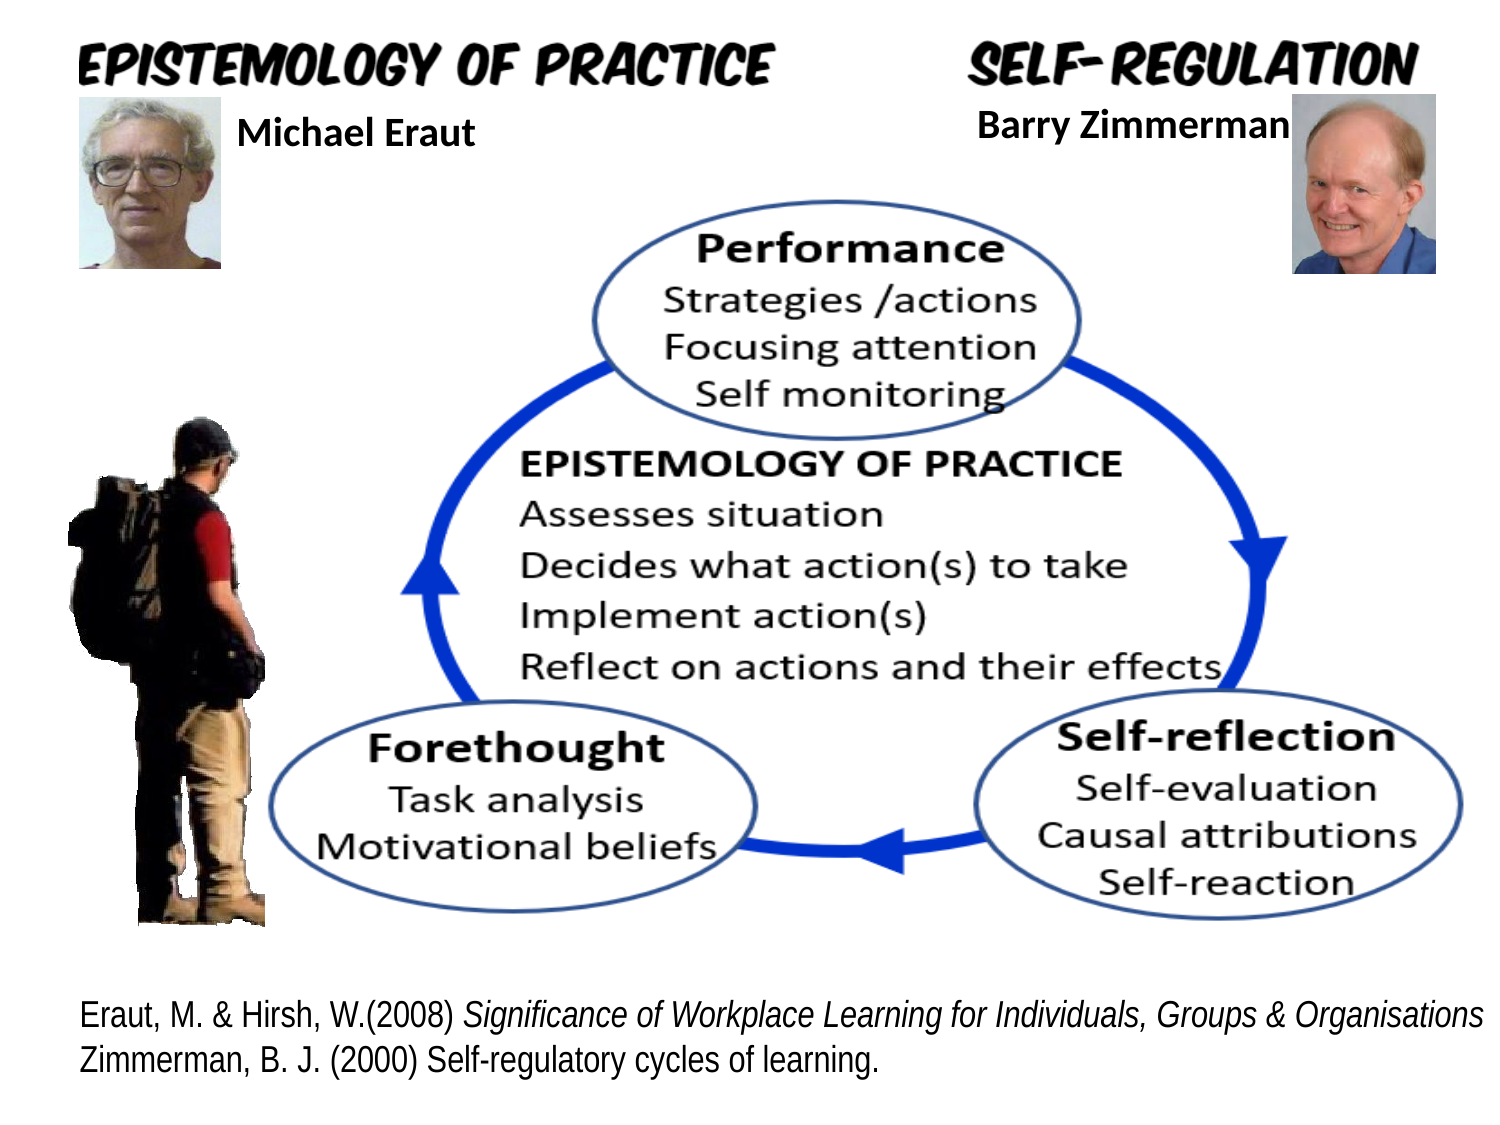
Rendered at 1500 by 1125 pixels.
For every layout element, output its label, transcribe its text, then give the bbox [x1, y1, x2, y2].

picture [64, 94, 1471, 928]
picture [79, 39, 778, 90]
picture [79, 97, 221, 269]
text_box Michael Eraut [221, 97, 492, 163]
text_box Eraut, M. & Hirsh, W.(2008) Significance of Workplace Learning for Individuals, Groups & Organisations Zimmerman, B. J. (2000) Self-regulatory cycles of learning. [64, 982, 1500, 1088]
text_box Barry Zimmerman [962, 89, 1307, 155]
picture [967, 39, 1421, 90]
